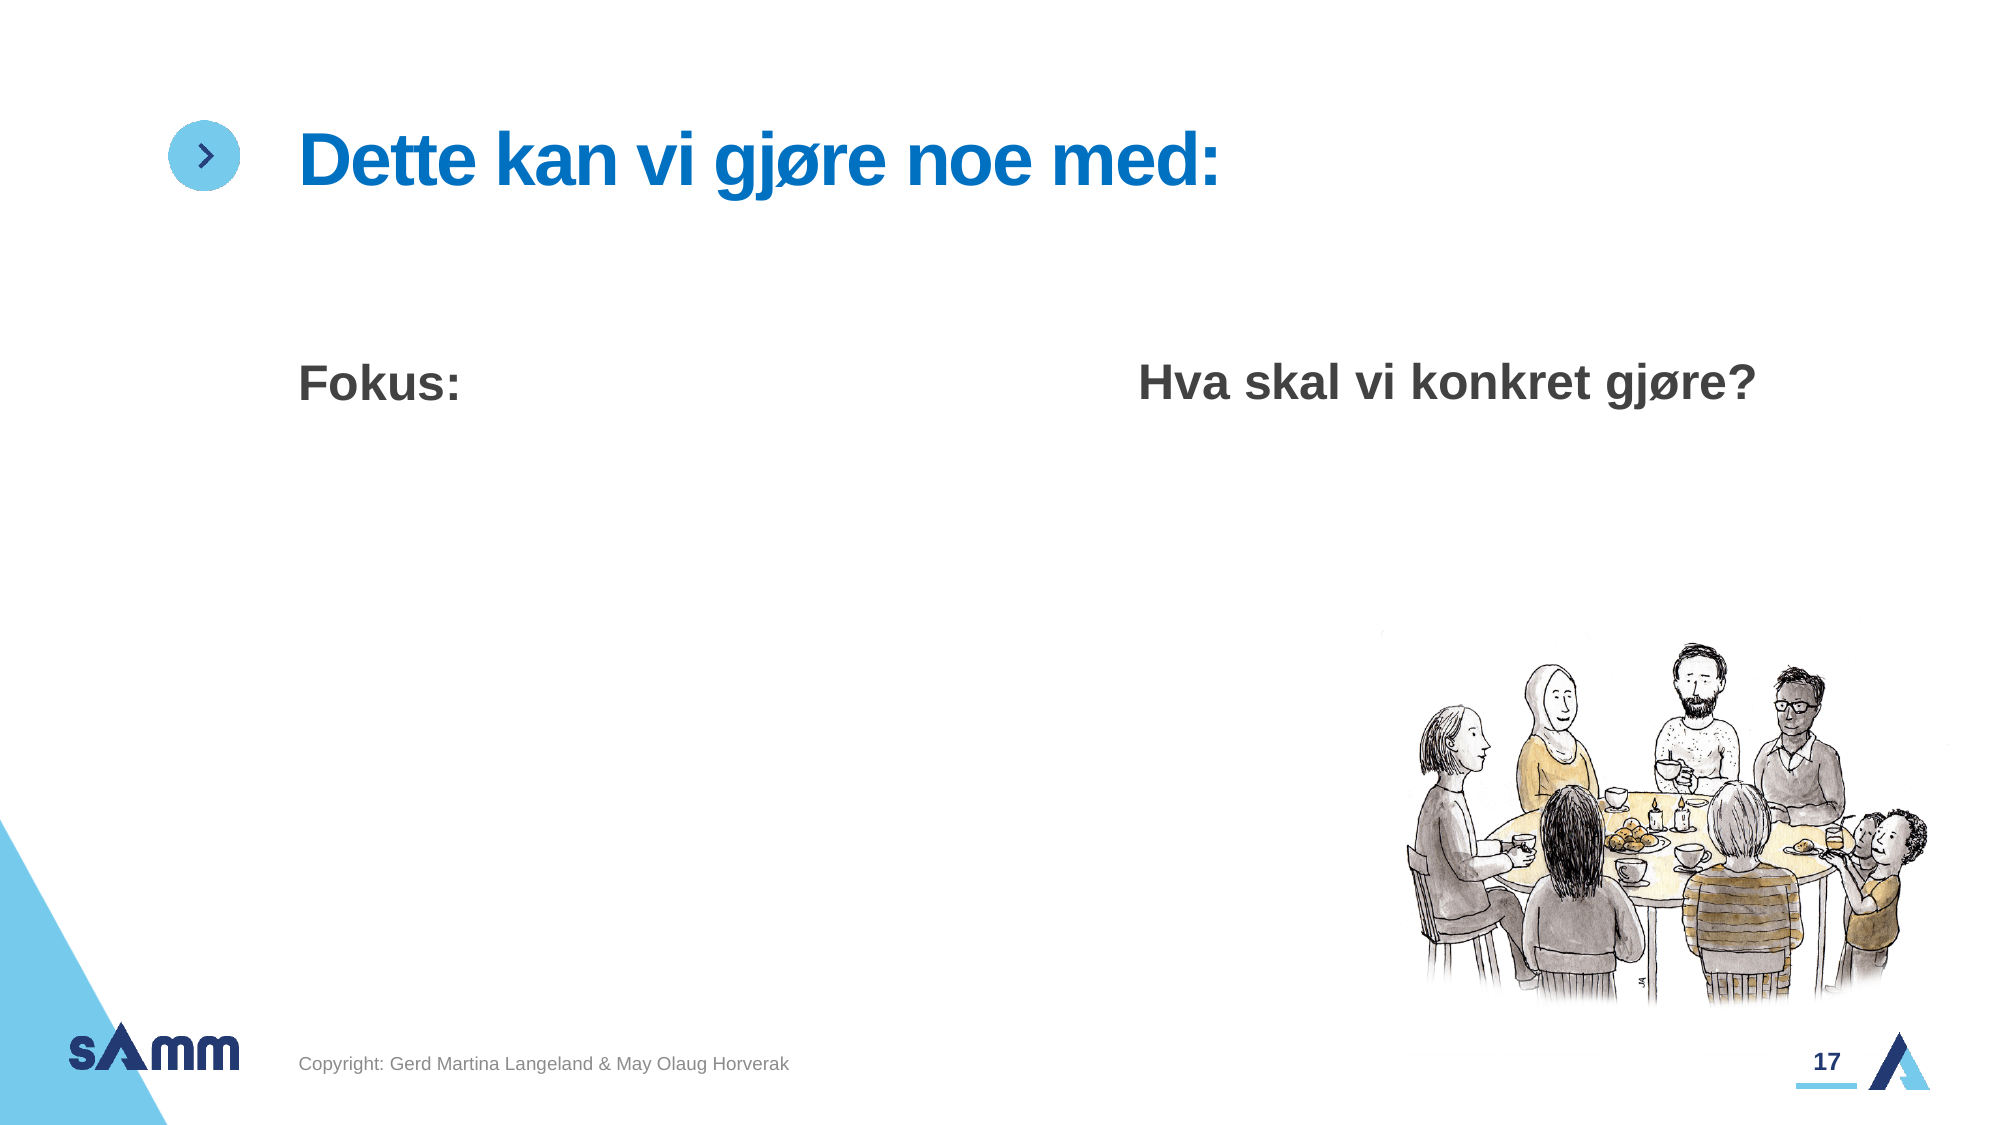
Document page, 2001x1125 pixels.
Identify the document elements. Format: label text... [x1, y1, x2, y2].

slide_number 17 [1796, 1063, 1859, 1088]
picture [168, 120, 240, 191]
picture [0, 737, 239, 1125]
list Hva skal vi konkret gjøre? [1123, 323, 1920, 418]
list Fokus: [283, 323, 1080, 419]
picture [1379, 616, 1958, 1090]
footer Copyright: Gerd Martina Langeland & May Olaug Horverak [283, 1054, 1165, 1071]
title Dette kan vi gjøre noe med: [283, 102, 1920, 265]
